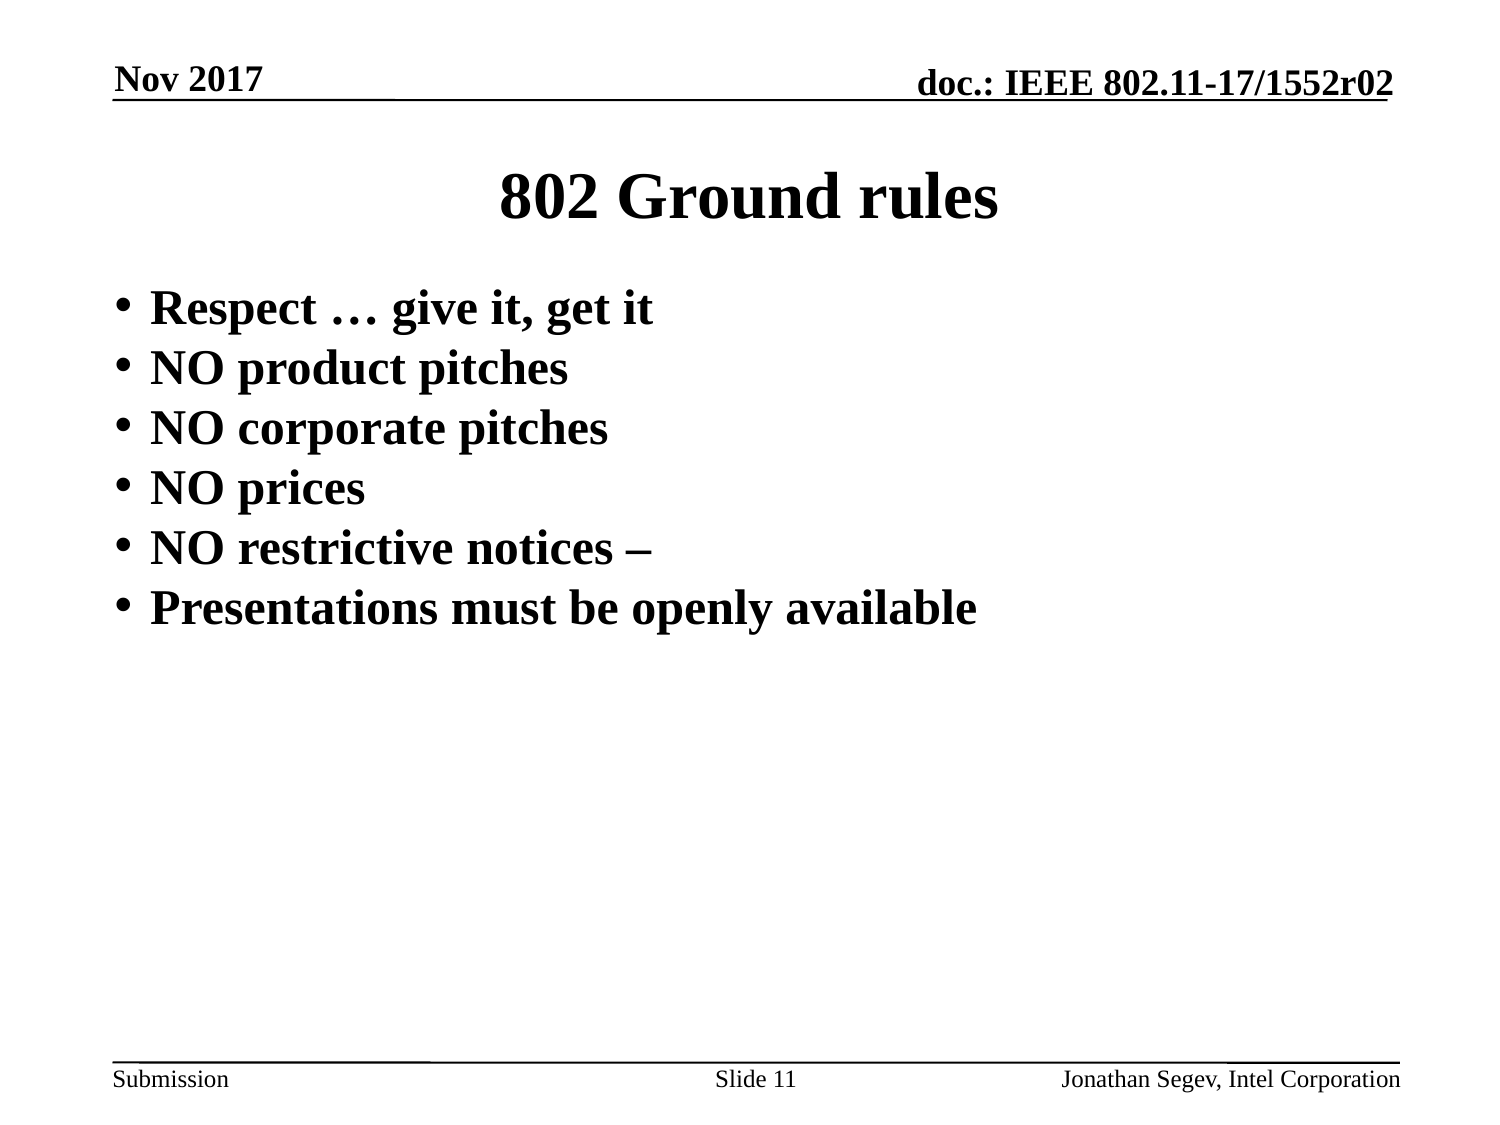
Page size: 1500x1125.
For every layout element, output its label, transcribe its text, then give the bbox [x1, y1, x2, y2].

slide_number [114, 54, 423, 100]
footer Jonathan Segev, Intel Corporation [878, 1061, 1402, 1093]
text_box Respect … give it, get it NO product pitches NO corporate pitches NO prices NO restrictive notices – Presentations must be openly available [99, 267, 1450, 1010]
title 802 Ground rules [112, 116, 1388, 267]
slide_number Slide 11 [712, 1061, 800, 1123]
